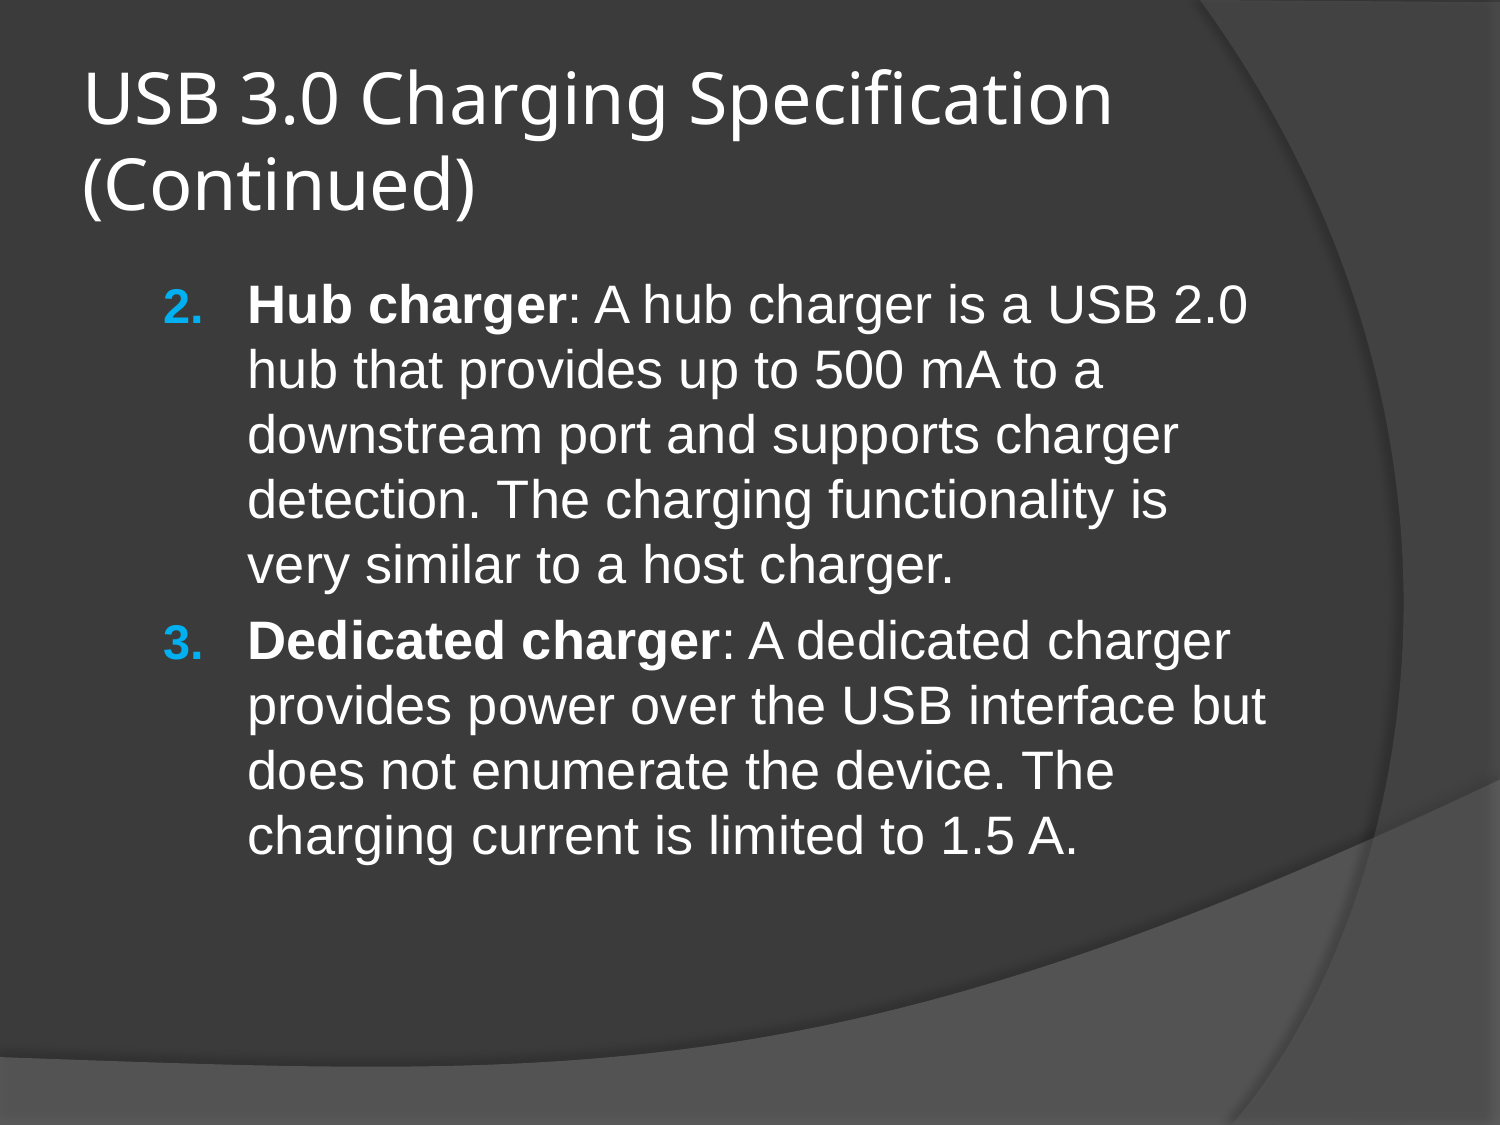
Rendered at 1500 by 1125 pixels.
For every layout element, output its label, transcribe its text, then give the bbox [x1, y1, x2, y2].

title USB 3.0 Charging Specification (Continued) [75, 45, 1300, 233]
list Hub charger: A hub charger is a USB 2.0 hub that provides up to 500 mA to a downstream port and supports charger detection. The charging functionality is very similar to a host charger. Dedicated charger: A dedicated charger provides power over the USB interface but does not enumerate the device. The charging current is limited to 1.5 A. [75, 262, 1300, 1005]
